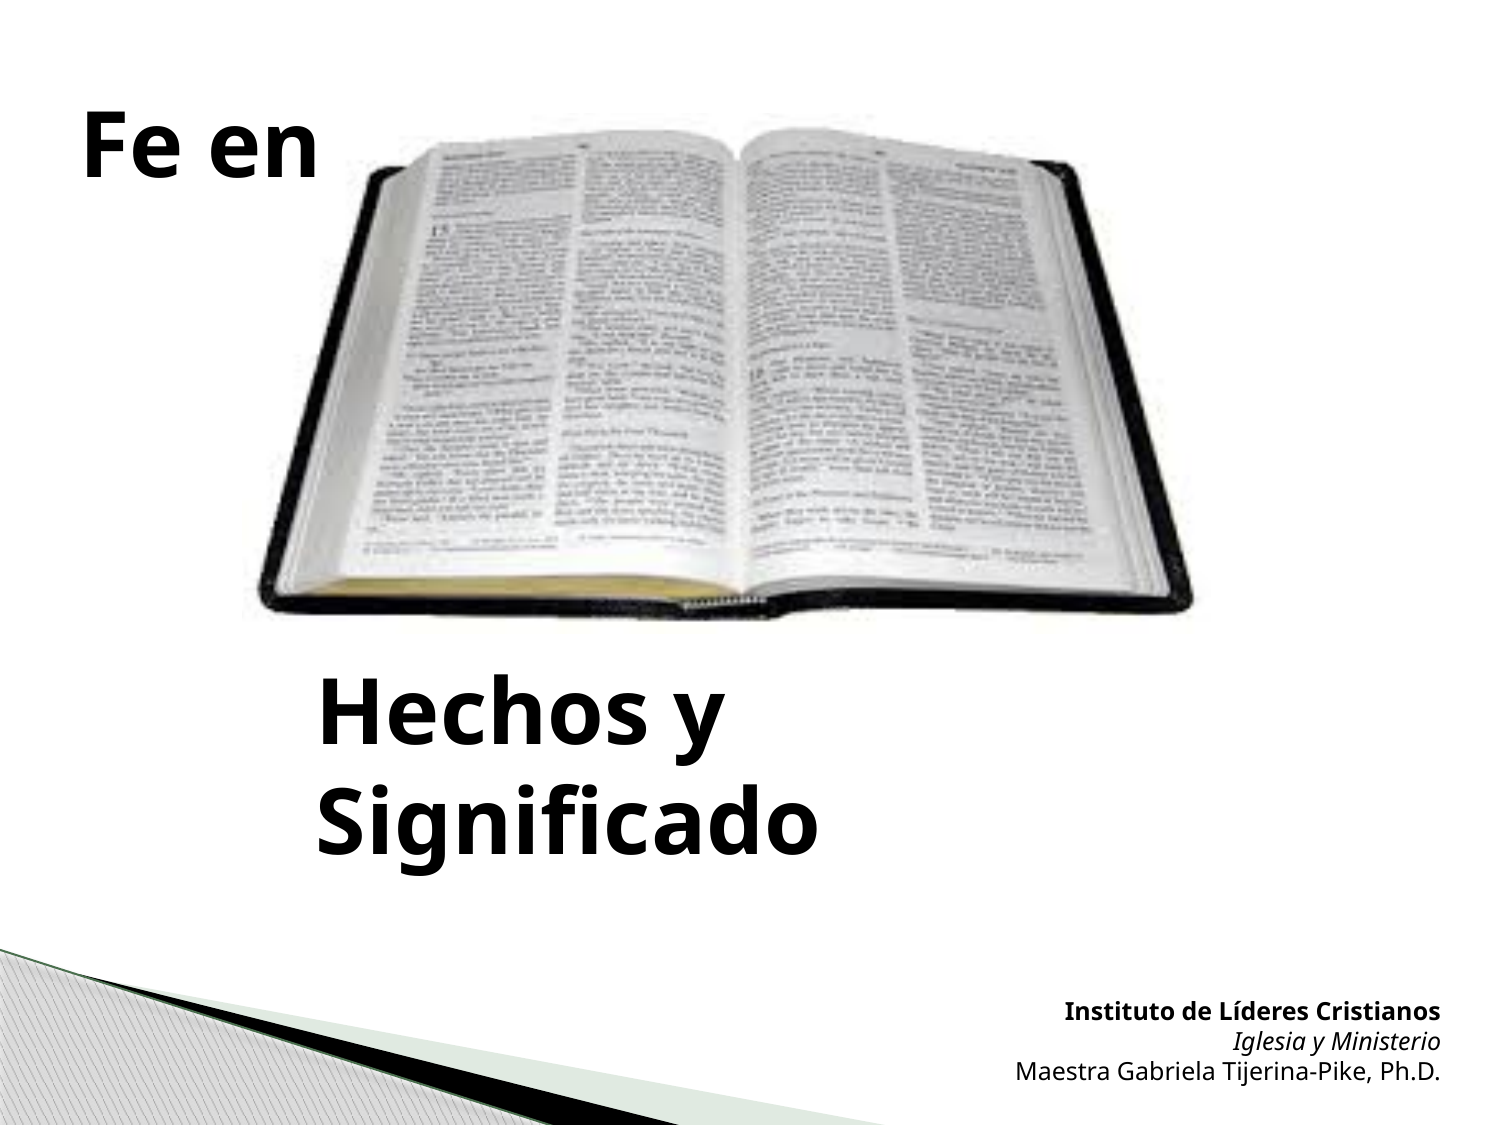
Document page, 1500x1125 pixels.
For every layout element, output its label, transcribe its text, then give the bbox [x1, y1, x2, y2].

text_box Fe en [64, 78, 1034, 203]
text_box Hechos y Significado [301, 645, 1270, 880]
picture [241, 113, 1211, 634]
text_box Instituto de Líderes Cristianos Iglesia y Ministerio Maestra Gabriela Tijerina-Pike, Ph.D. [891, 987, 1457, 1093]
